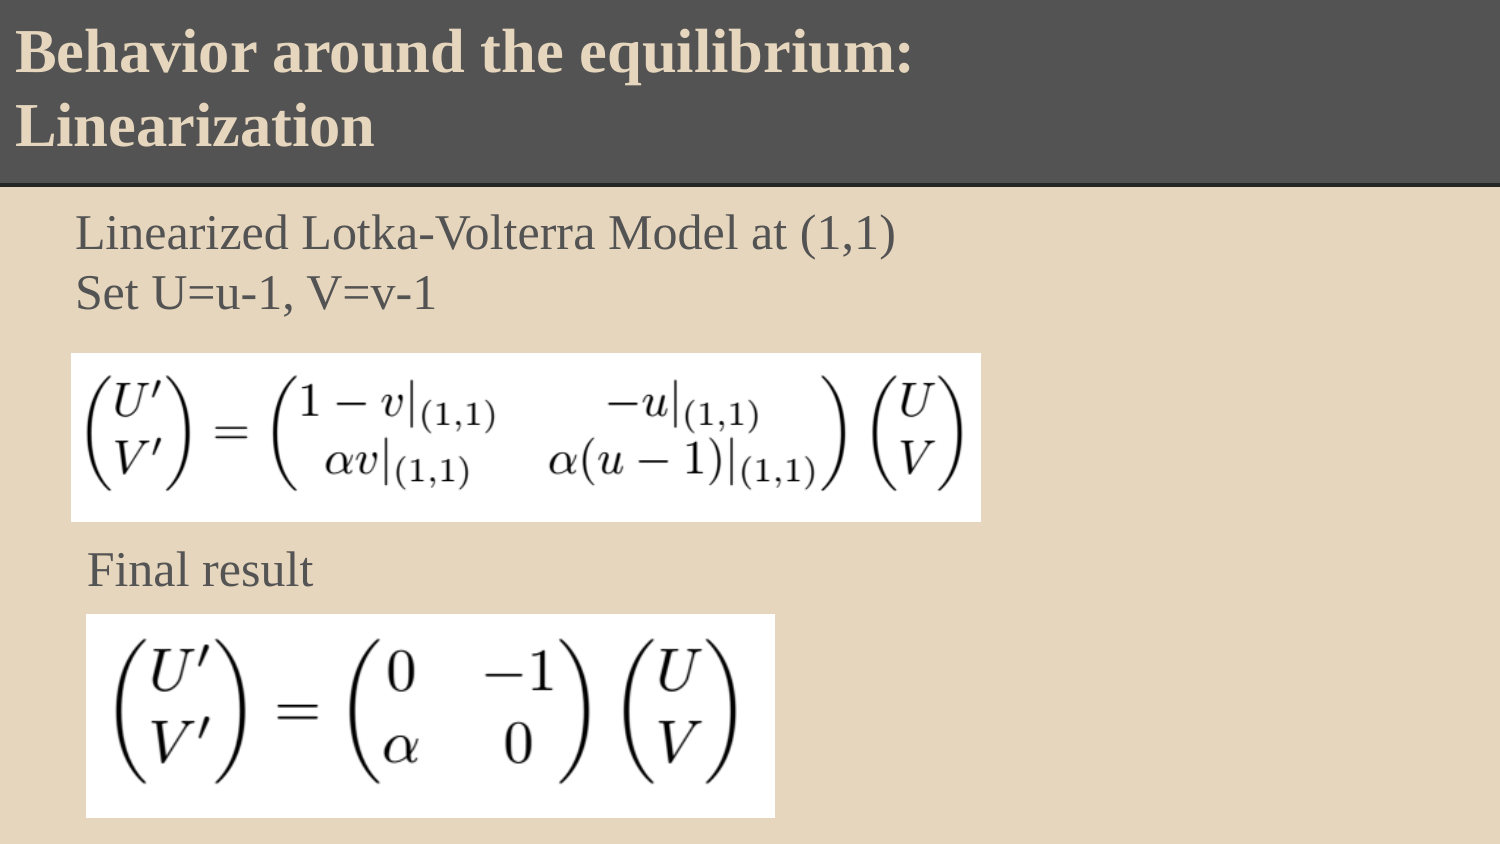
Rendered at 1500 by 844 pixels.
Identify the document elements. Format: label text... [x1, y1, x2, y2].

picture [71, 353, 982, 523]
text_box Final result [71, 521, 1500, 691]
picture [86, 614, 775, 819]
title Behavior around the equilibrium: Linearization [0, 33, 1350, 175]
list Linearized Lotka-Volterra Model at (1,1) Set U=u-1, V=v-1 [60, 184, 1410, 796]
